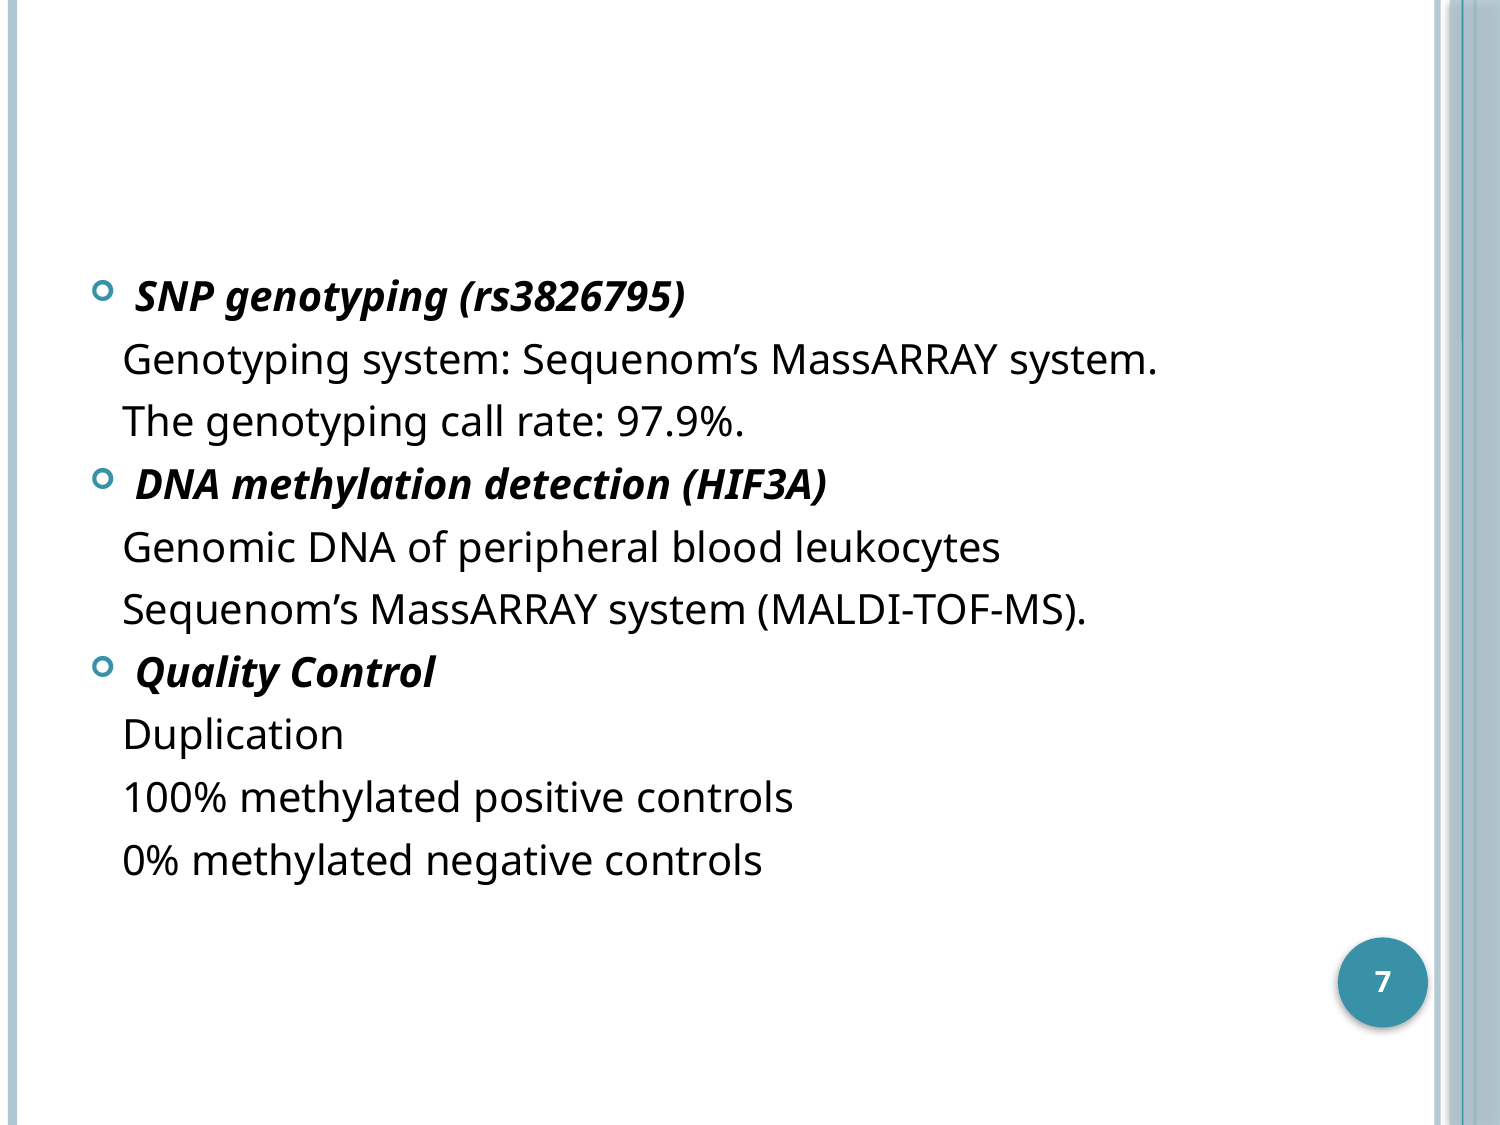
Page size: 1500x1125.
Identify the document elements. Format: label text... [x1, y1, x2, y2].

list SNP genotyping (rs3826795) Genotyping system: Sequenom’s MassARRAY system. The genotyping call rate: 97.9%. DNA methylation detection (HIF3A) Genomic DNA of peripheral blood leukocytes Sequenom’s MassARRAY system (MALDI-TOF-MS). Quality Control Duplication 100% methylated positive controls 0% methylated negative controls [75, 262, 1388, 1062]
slide_number 7 [1333, 940, 1434, 1027]
